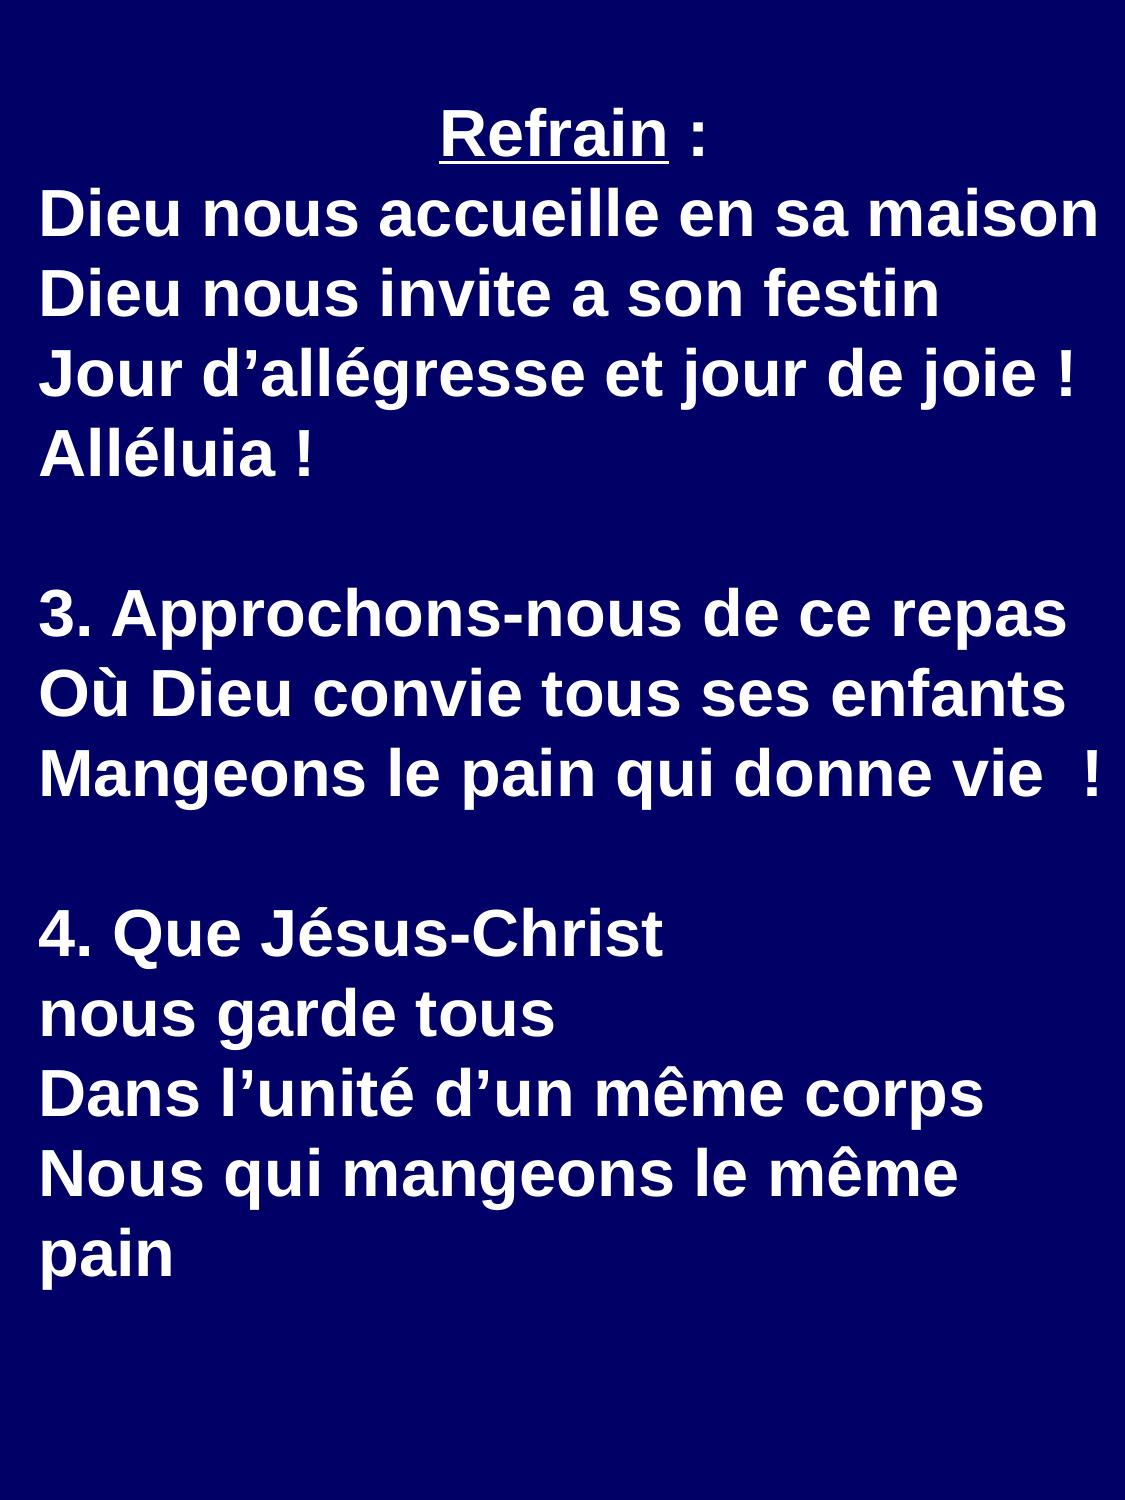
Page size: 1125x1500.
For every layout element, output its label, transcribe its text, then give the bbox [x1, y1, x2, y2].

text_box Refrain : Dieu nous accueille en sa maison Dieu nous invite a son festin Jour d’allégresse et jour de joie ! Alléluia ! 3. Approchons-nous de ce repas Où Dieu convie tous ses enfants Mangeons le pain qui donne vie ! 4. Que Jésus-Christ nous garde tous Dans l’unité d’un même corps Nous qui mangeons le même pain [23, 82, 1125, 1418]
